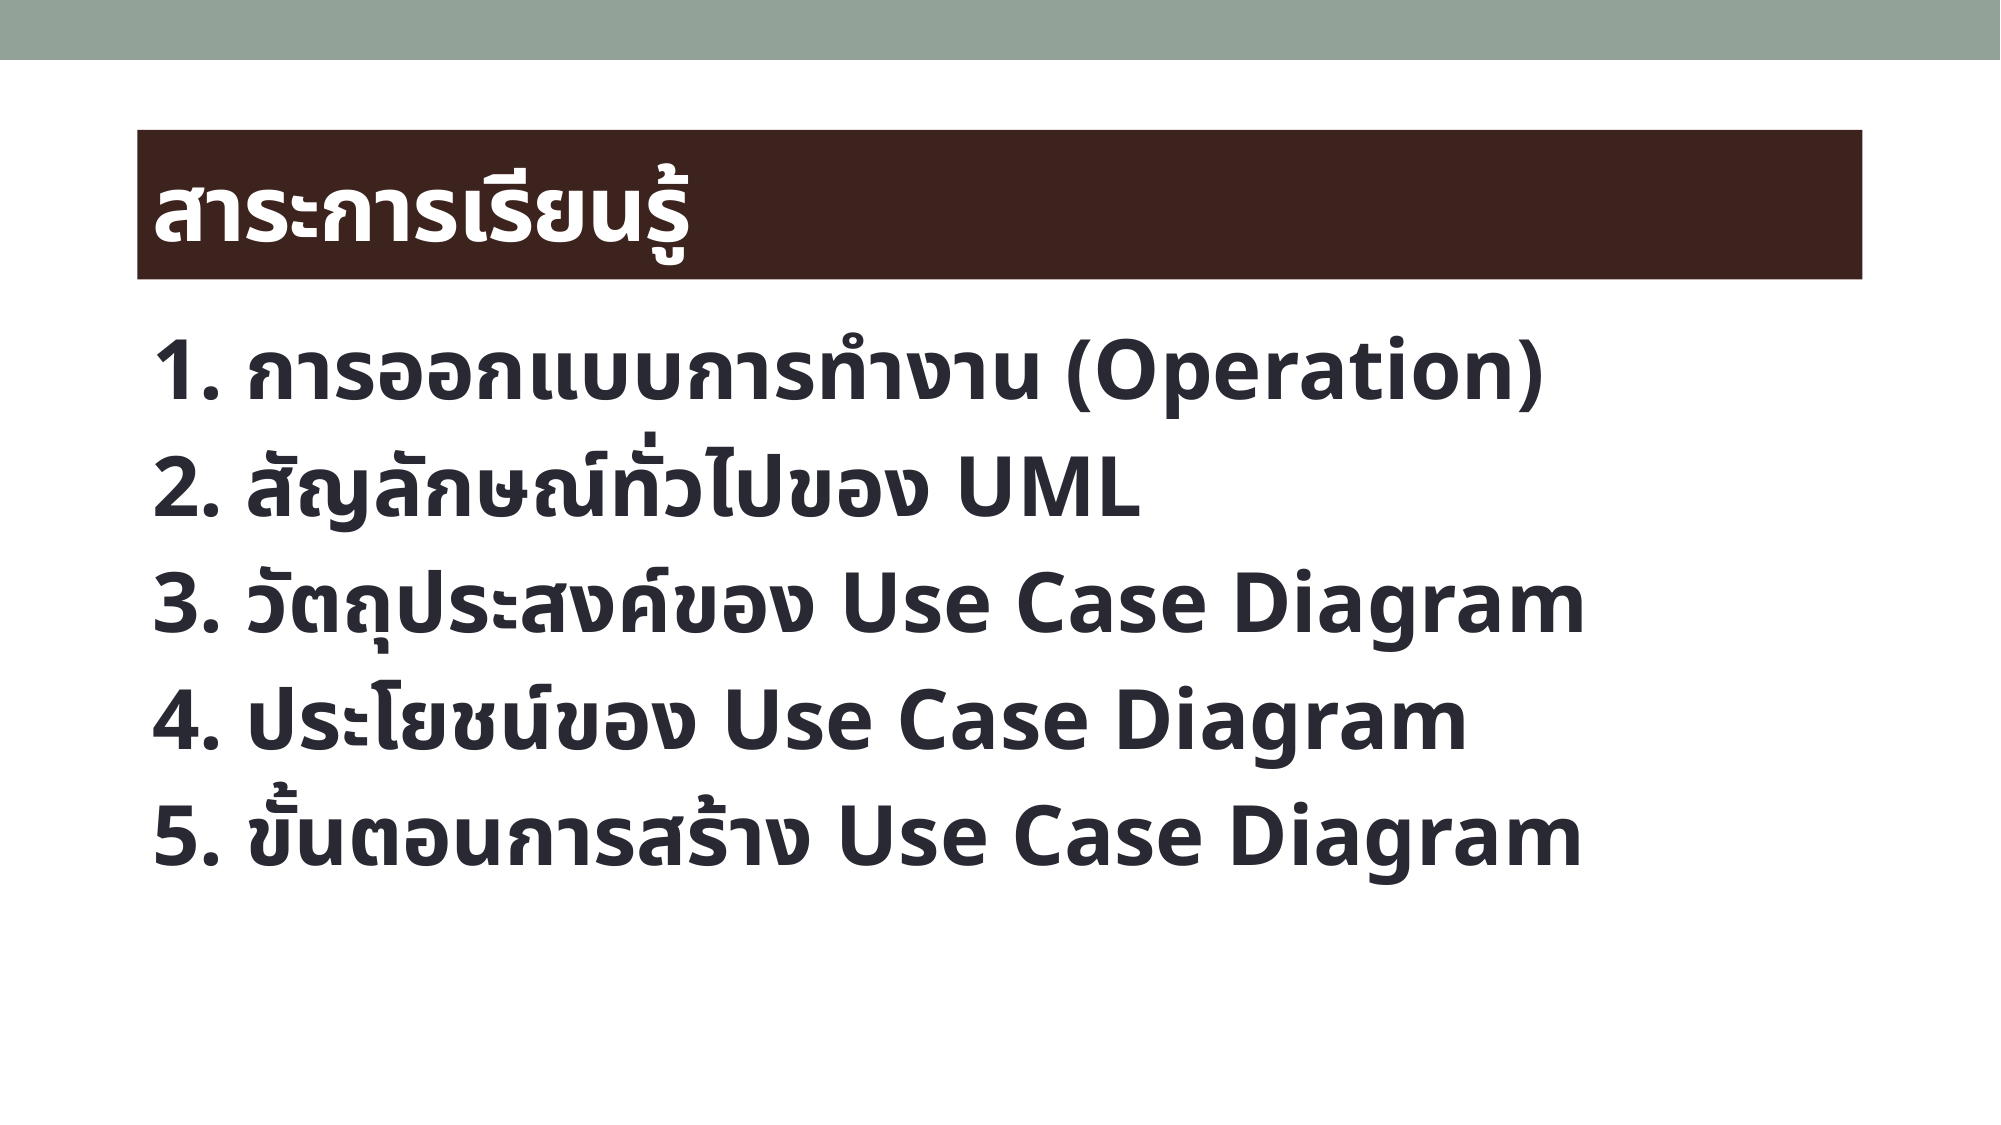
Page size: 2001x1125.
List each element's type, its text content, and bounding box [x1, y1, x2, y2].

title สาระการเรียนรู้ [137, 129, 1863, 280]
list 1. การออกแบบการทำงาน (Operation) 2. สัญลักษณ์ทั่วไปของ UML 3. วัตถุประสงค์ของ Use Case Diagram 4. ประโยชน์ของ Use Case Diagram 5. ขั้นตอนการสร้าง Use Case Diagram [137, 308, 1863, 955]
